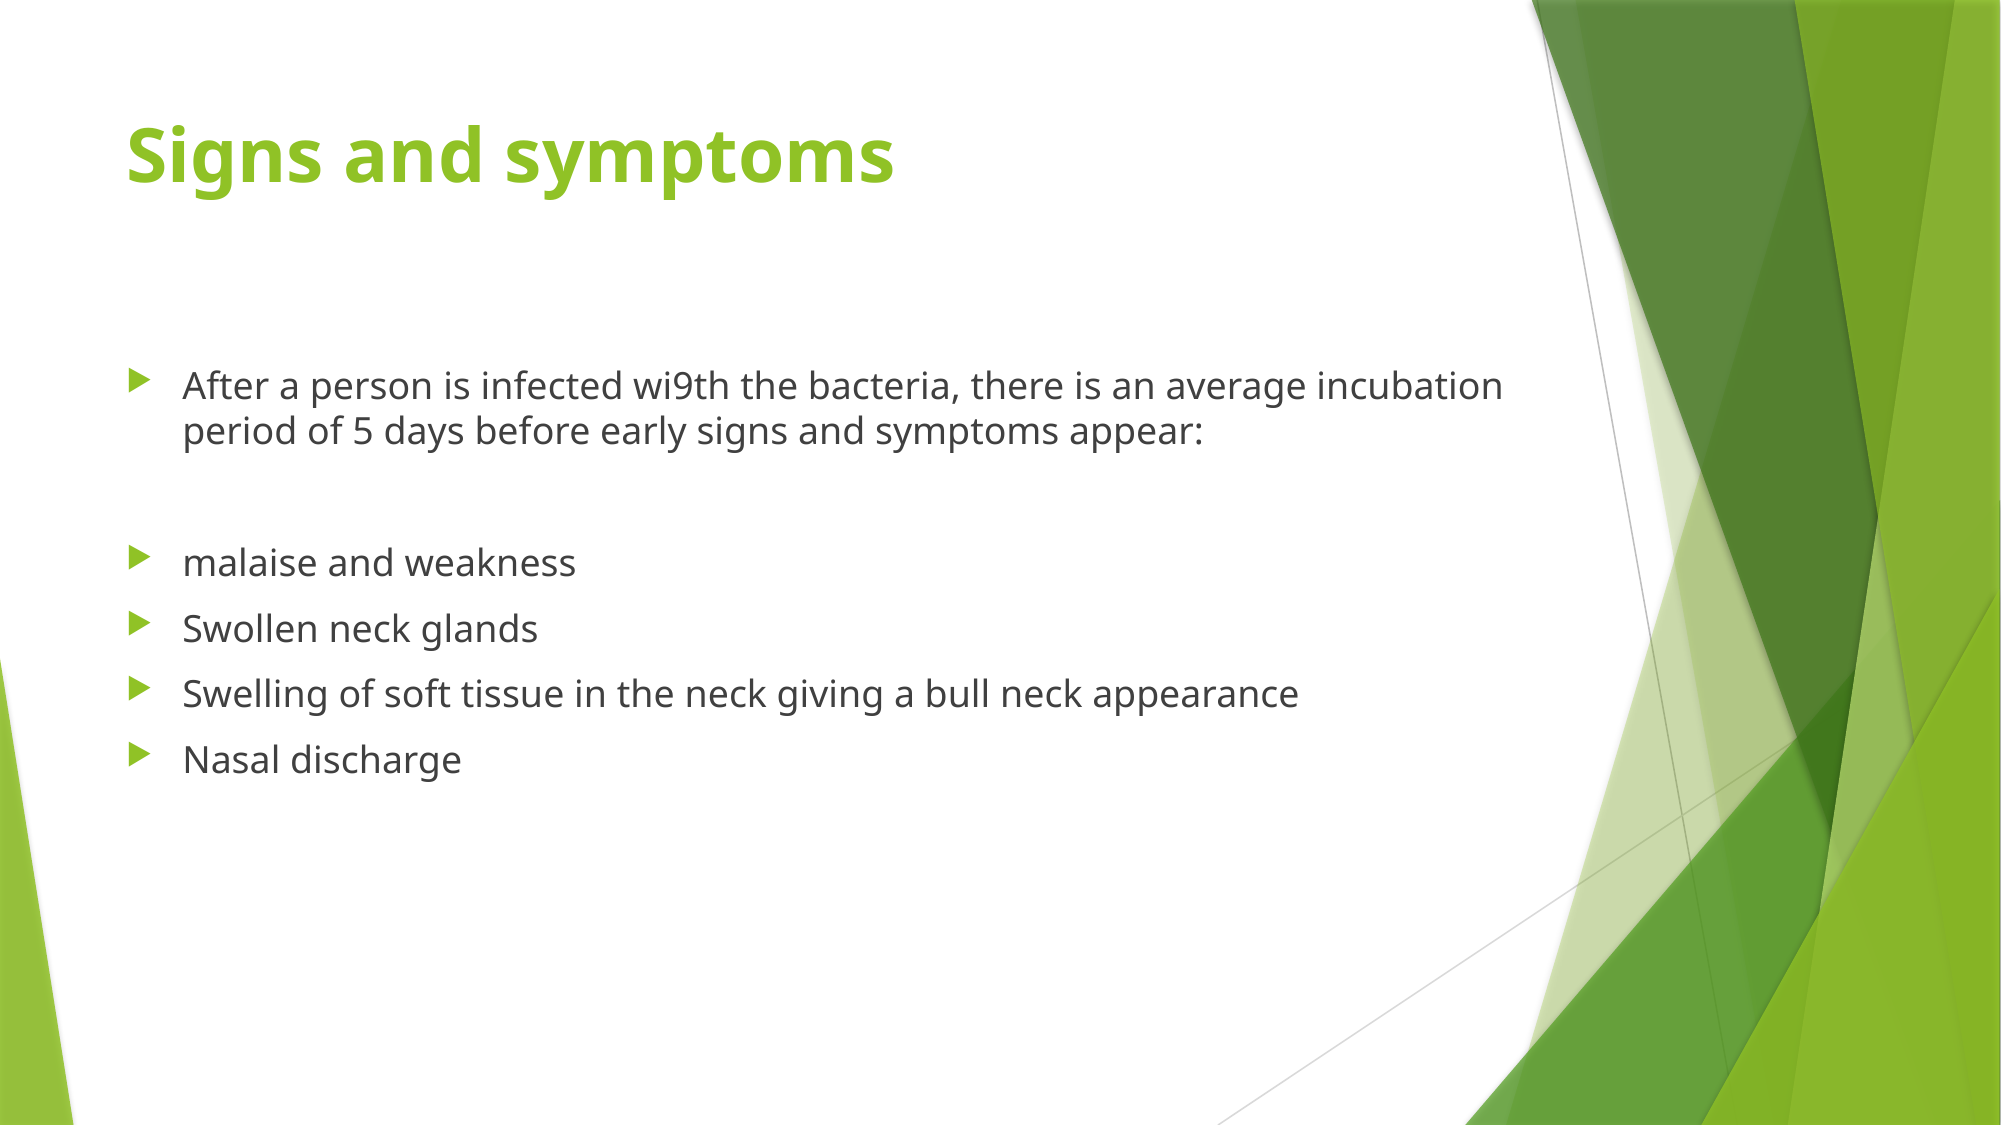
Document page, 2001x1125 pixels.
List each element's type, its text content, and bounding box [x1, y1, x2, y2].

list After a person is infected wi9th the bacteria, there is an average incubation period of 5 days before early signs and symptoms appear: malaise and weakness Swollen neck glands Swelling of soft tissue in the neck giving a bull neck appearance Nasal discharge [111, 354, 1522, 992]
title Signs and symptoms [111, 99, 1522, 317]
